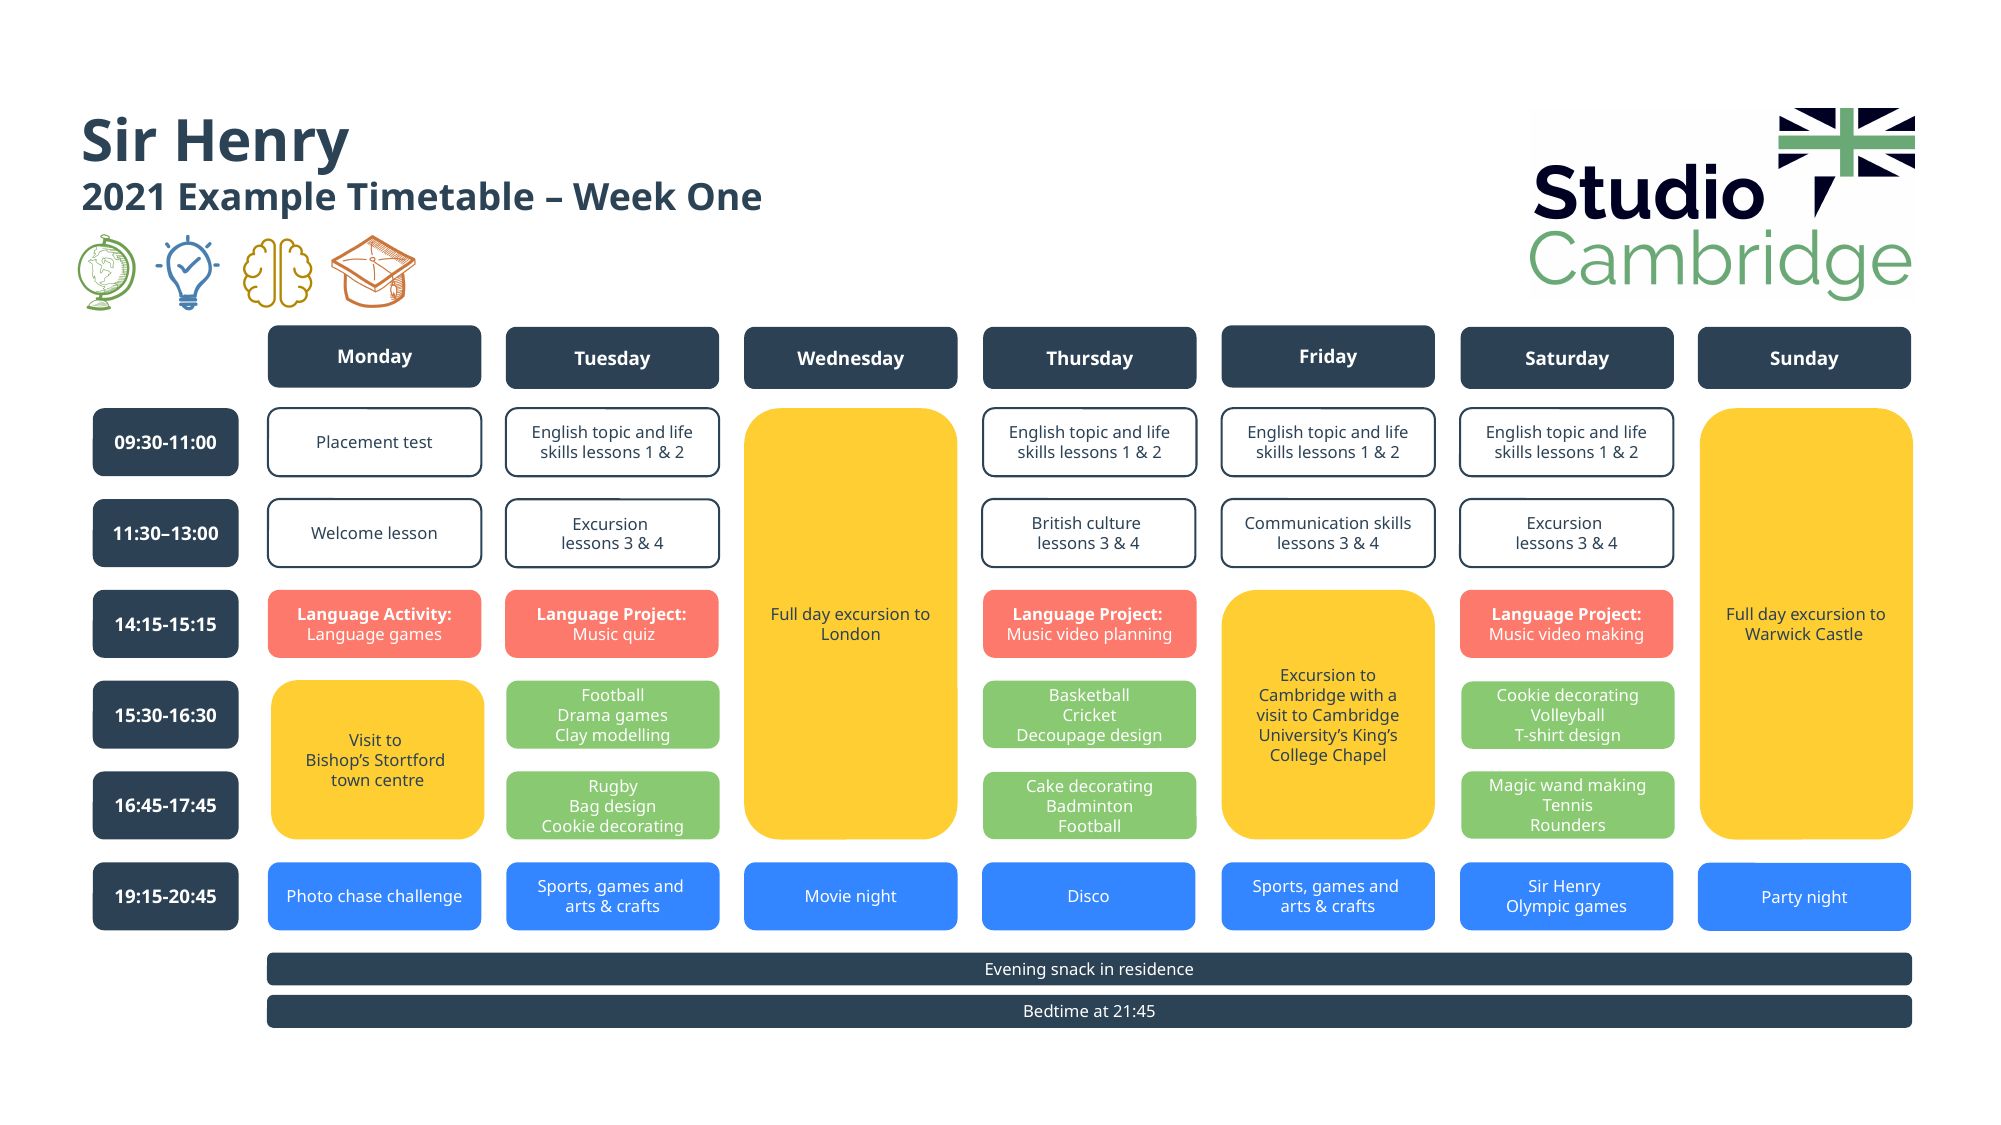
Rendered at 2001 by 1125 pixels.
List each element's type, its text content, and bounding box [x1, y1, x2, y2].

text_box Wednesday [743, 325, 959, 391]
text_box Cake decorating Badminton Football [982, 770, 1198, 841]
text_box Saturday [1459, 325, 1676, 391]
text_box Bedtime at 21:45 [266, 994, 1913, 1028]
text_box 15:30-16:30 [91, 679, 240, 750]
text_box Cookie decorating Volleyball T-shirt design [1460, 680, 1676, 750]
picture [1529, 108, 1915, 301]
text_box Welcome lesson [266, 497, 483, 569]
text_box 14:15-15:15 [91, 588, 240, 659]
text_box English topic and life skills lessons 1 & 2 [1458, 407, 1675, 478]
text_box Thursday [982, 325, 1198, 391]
text_box Visit to Bishop’s Stortford town centre [270, 679, 486, 841]
text_box Excursion lessons 3 & 4 [504, 498, 721, 569]
text_box Party night [1696, 861, 1913, 932]
picture [328, 228, 419, 319]
picture [148, 233, 227, 312]
picture [238, 233, 317, 312]
text_box Sir Henry 2021 Example Timetable – Week One [66, 95, 1067, 226]
text_box Friday [1220, 324, 1436, 389]
text_box 16:45-17:45 [91, 770, 240, 841]
text_box Language Project: Music video making [1458, 588, 1675, 659]
text_box English topic and life skills lessons 1 & 2 [504, 407, 721, 478]
text_box Movie night [743, 861, 959, 932]
text_box Excursion lessons 3 & 4 [1458, 497, 1675, 569]
picture [66, 234, 143, 311]
text_box Excursion to Cambridge with a visit to Cambridge University’s King’s College Chapel [1220, 588, 1436, 841]
text_box Basketball Cricket Decoupage design [981, 679, 1198, 750]
text_box Sir Henry Olympic games [1458, 861, 1675, 932]
text_box Full day excursion to London [743, 407, 959, 841]
text_box Communication skills lessons 3 & 4 [1220, 497, 1436, 569]
text_box Photo chase challenge [266, 861, 483, 932]
text_box 19:15-20:45 [91, 861, 240, 932]
text_box Sunday [1696, 325, 1913, 391]
text_box Monday [266, 324, 483, 389]
text_box Disco [980, 861, 1197, 932]
text_box Magic wand making Tennis Rounders [1460, 770, 1676, 840]
text_box Language Project: Music video planning [982, 588, 1198, 659]
text_box 11:30–13:00 [91, 497, 240, 569]
text_box Full day excursion to Warwick Castle [1698, 407, 1915, 841]
text_box Sports, games and arts & crafts [505, 861, 721, 932]
text_box Language Project: Music quiz [504, 588, 720, 659]
text_box English topic and life skills lessons 1 & 2 [982, 407, 1198, 478]
text_box Football Drama games Clay modelling [505, 679, 721, 750]
text_box Sports, games and arts & crafts [1220, 861, 1436, 932]
text_box British culture lessons 3 & 4 [980, 497, 1197, 569]
text_box English topic and life skills lessons 1 & 2 [1220, 407, 1436, 478]
text_box Rugby Bag design Cookie decorating [505, 770, 721, 841]
text_box Language Activity: Language games [266, 588, 483, 659]
text_box Placement test [266, 407, 483, 478]
text_box Evening snack in residence [266, 952, 1913, 986]
text_box Tuesday [504, 325, 721, 391]
text_box 09:30-11:00 [91, 407, 240, 478]
